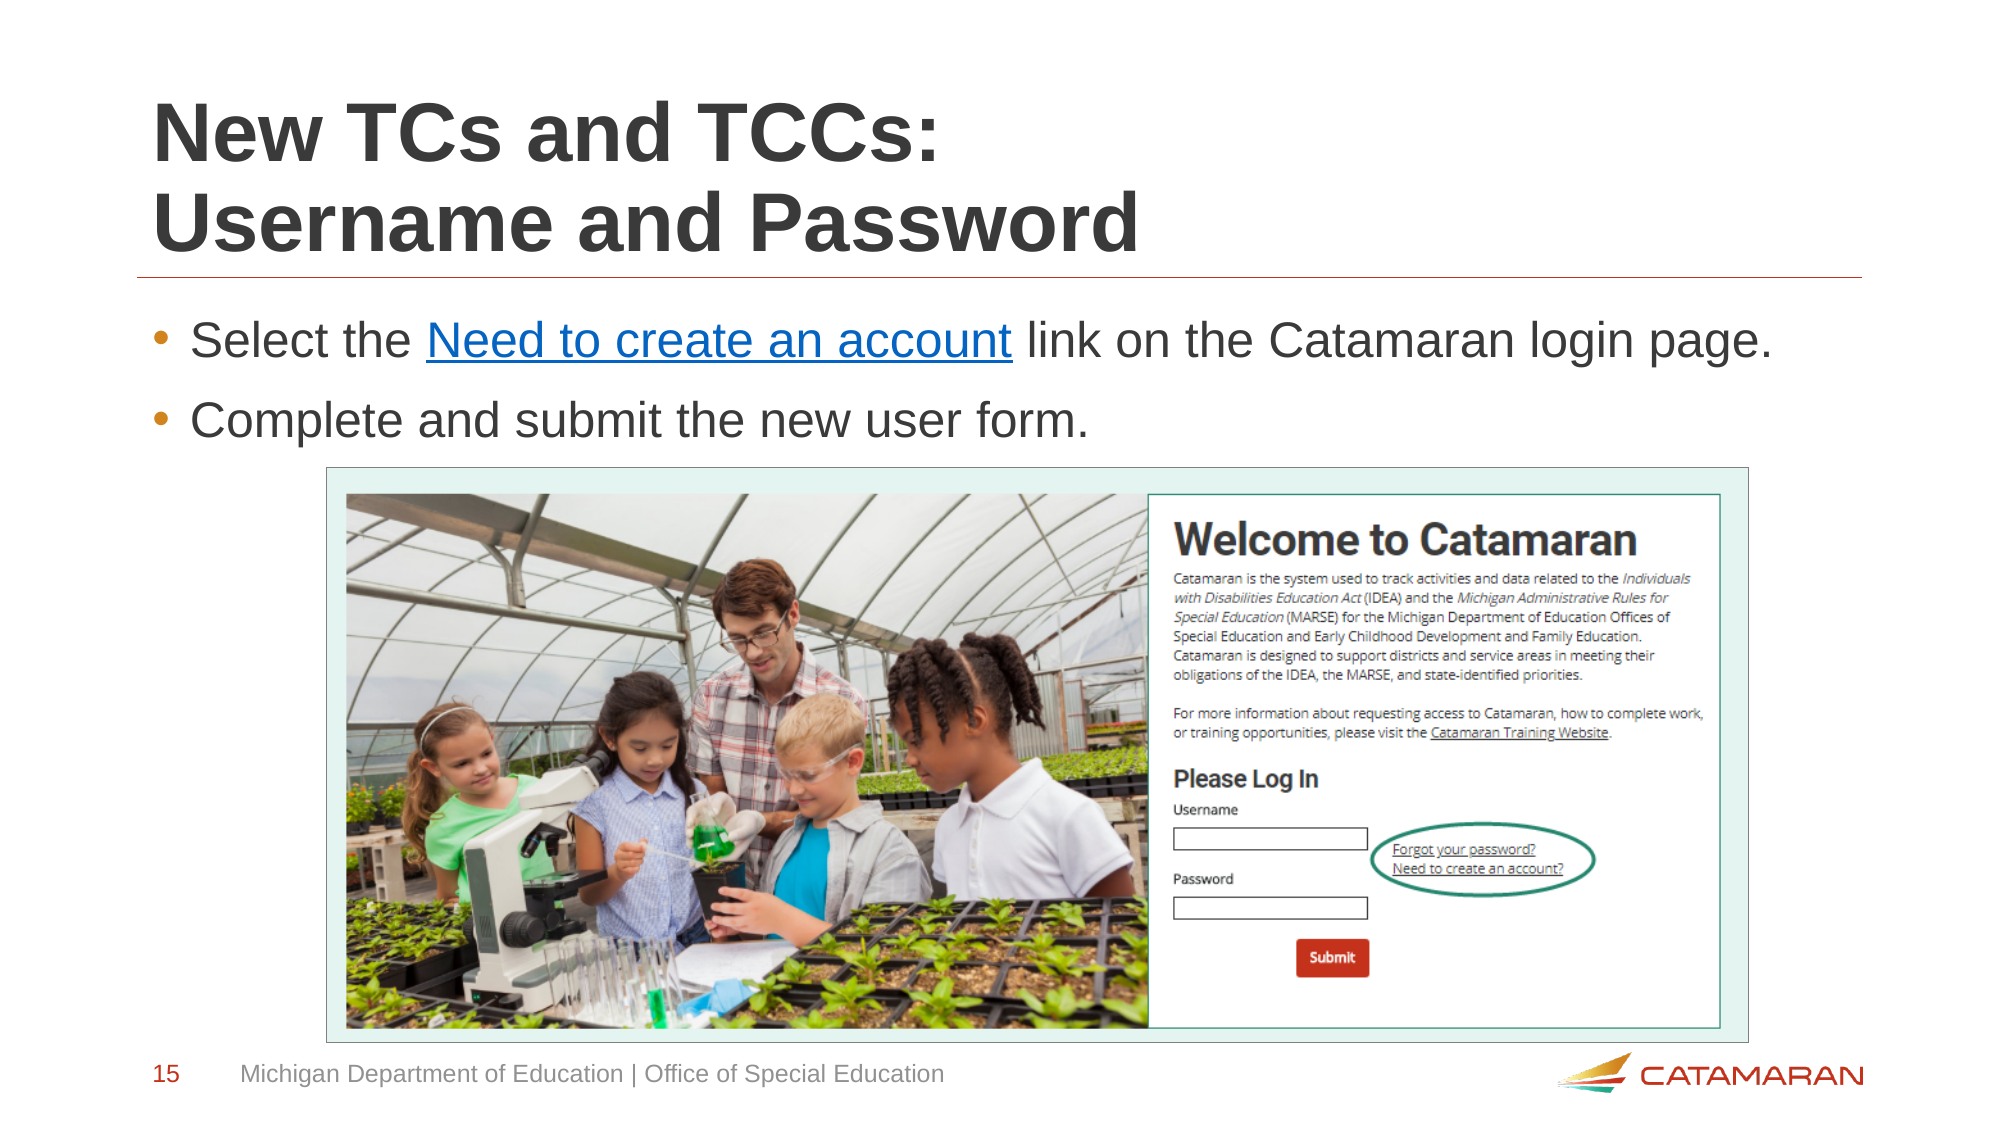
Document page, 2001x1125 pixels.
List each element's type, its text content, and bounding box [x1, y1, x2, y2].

list Select the Need to create an account link on the Catamaran login page. Complete and submit the new user form. [137, 299, 1939, 505]
picture [326, 467, 1749, 1043]
picture [1557, 1052, 1863, 1093]
footer Michigan Department of Education | Office of Special Education [225, 1042, 1484, 1103]
title New TCs and TCCs: Username and Password [137, 59, 1863, 278]
slide_number 15 [137, 1042, 205, 1103]
